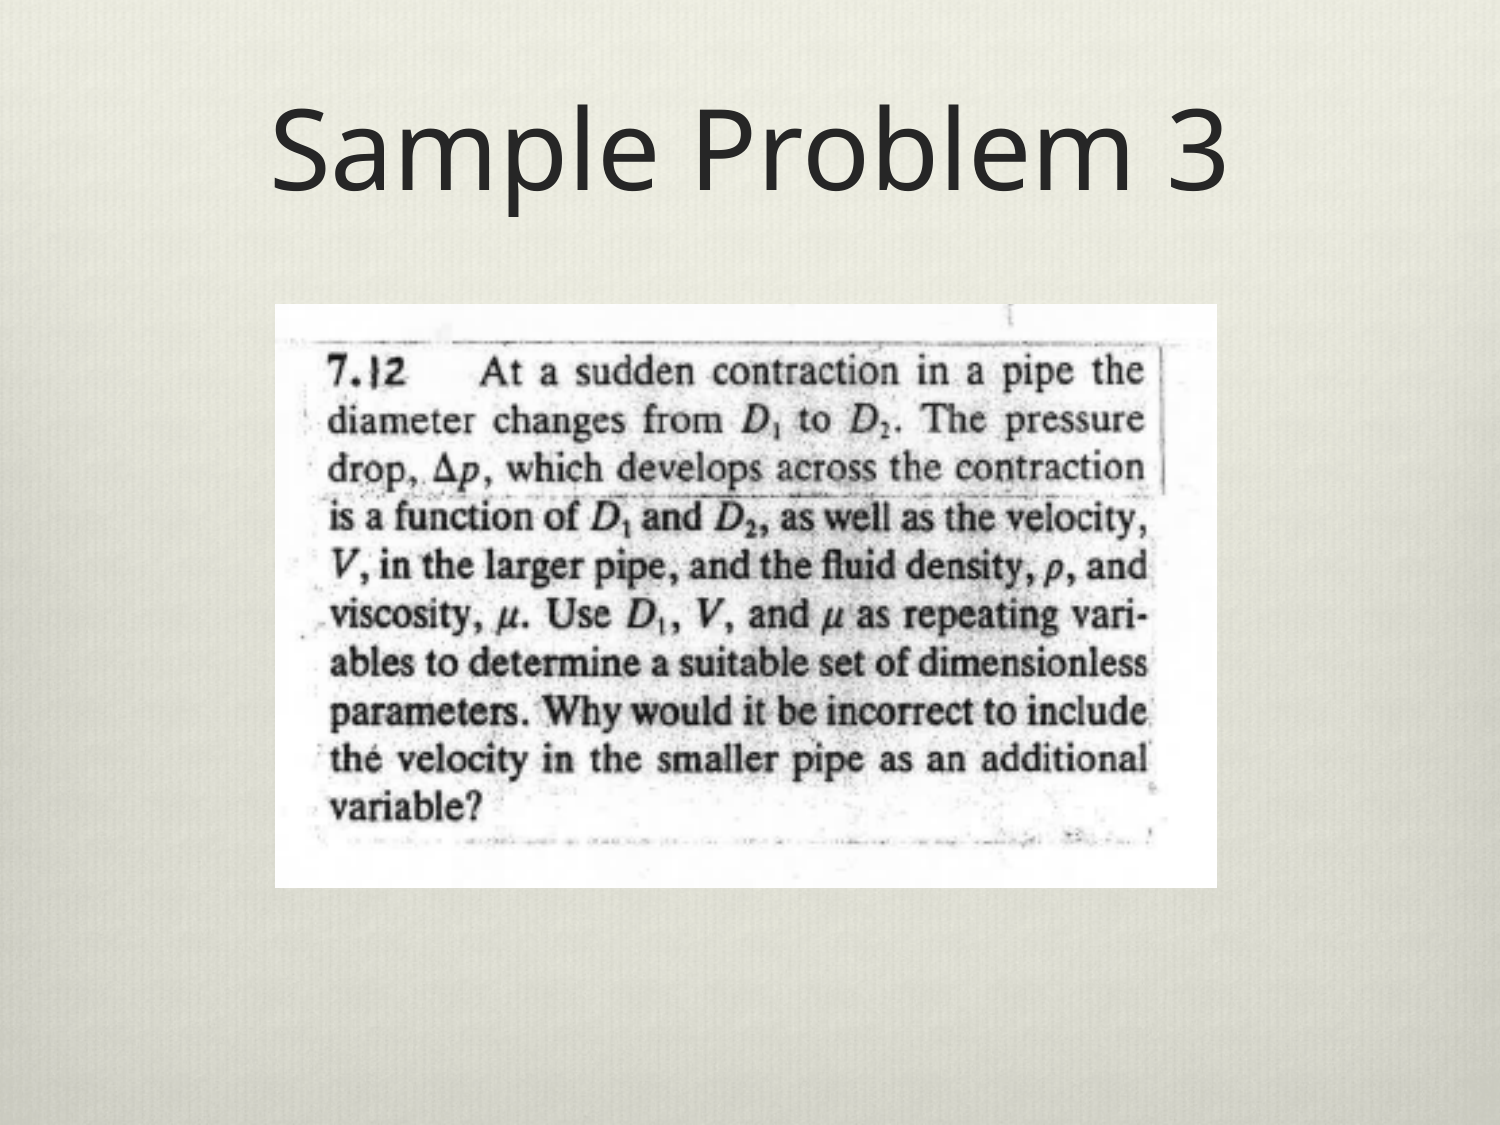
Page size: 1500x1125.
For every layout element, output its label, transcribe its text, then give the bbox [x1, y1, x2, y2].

title Sample Problem 3 [119, 51, 1381, 240]
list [255, 303, 1238, 889]
